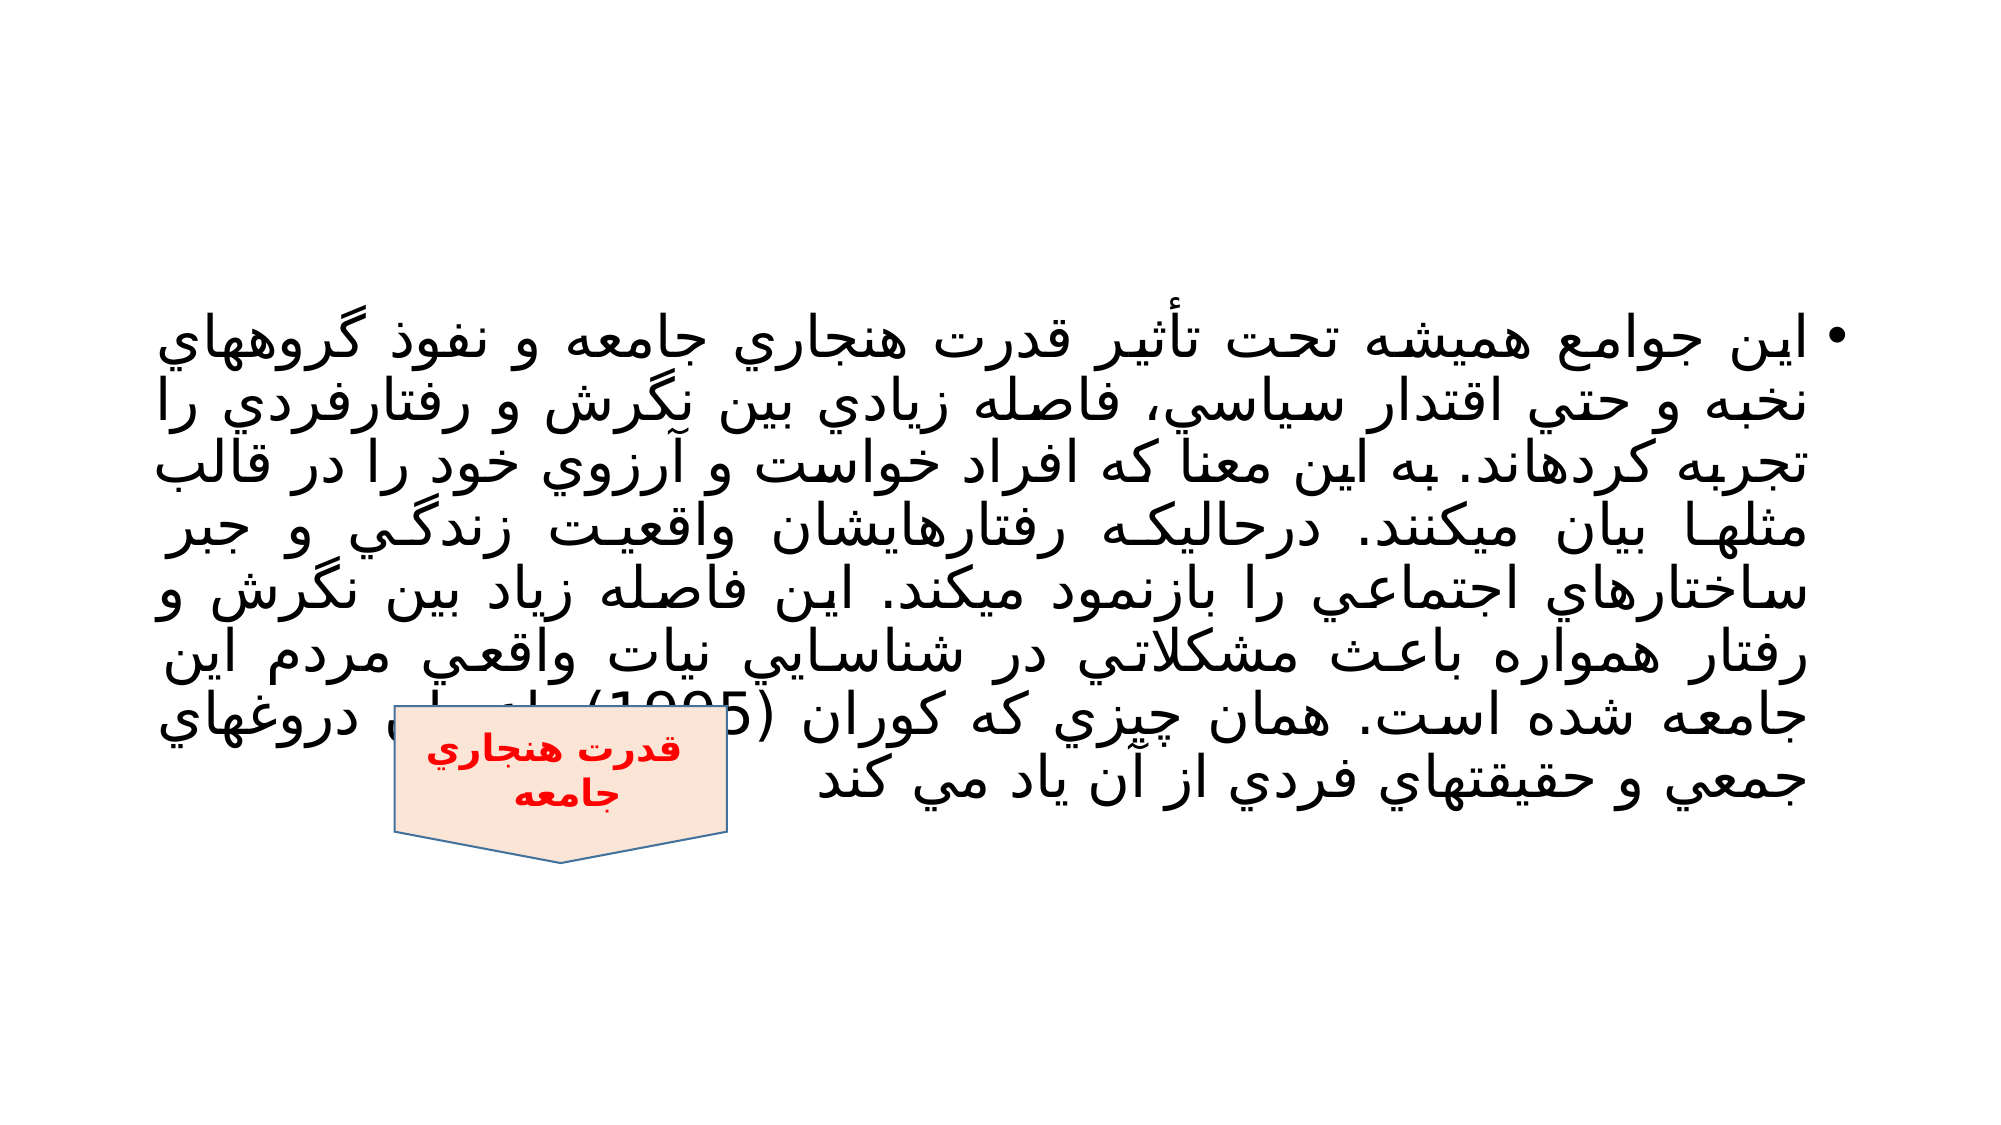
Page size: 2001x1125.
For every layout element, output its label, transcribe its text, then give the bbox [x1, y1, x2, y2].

text_box قدرت هنجاري جامعه [393, 705, 728, 865]
list اين جوامع هميشه تحت تأثير قدرت هنجاري جامعه و نفوذ گروههاي نخبه و حتي اقتدار سياسي، فاصله زيادي بين نگرش و رفتارفردي را تجربه كردهاند. به اين معنا كه افراد خواست و آرزوي خود را در قالب مثلها بيان ميكنند. درحاليكه رفتارهايشان واقعيت زندگي و جبر ساختارهاي اجتماعي را بازنمود ميكند. اين فاصله زياد بين نگرش و رفتار همواره باعث مشكلاتي در شناسايي نيات واقعي مردم اين جامعه شده است. همان چيزي كه كوران (1995) باعنوان دروغهاي جمعي و حقيقتهاي فردي از آن ياد مي كند [137, 299, 1863, 1014]
